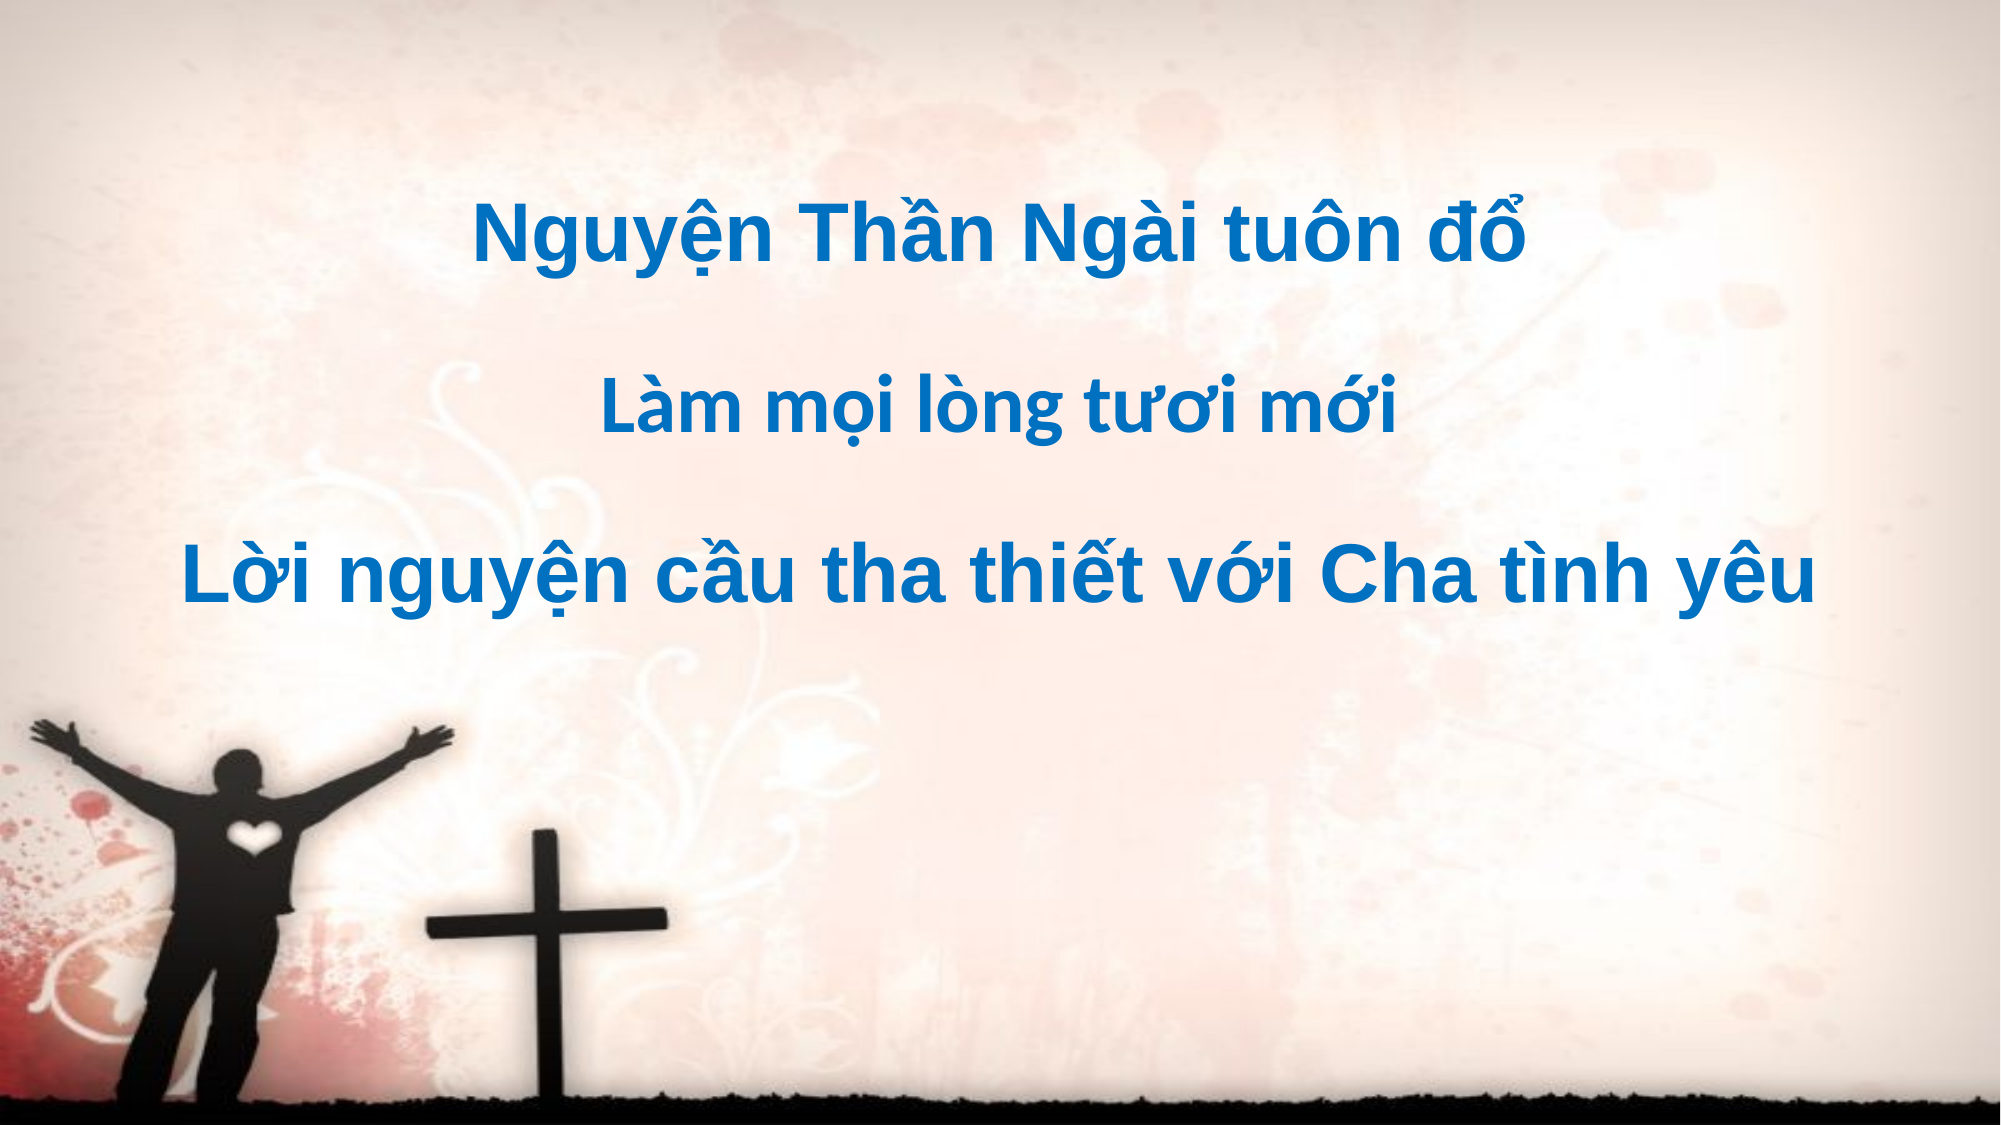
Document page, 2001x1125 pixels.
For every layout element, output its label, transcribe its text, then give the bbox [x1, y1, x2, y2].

list Nguyện Thần Ngài tuôn đổ Làm mọi lòng tươi mới Lời nguyện cầu tha thiết với Cha tình yêu [0, 0, 2000, 1125]
